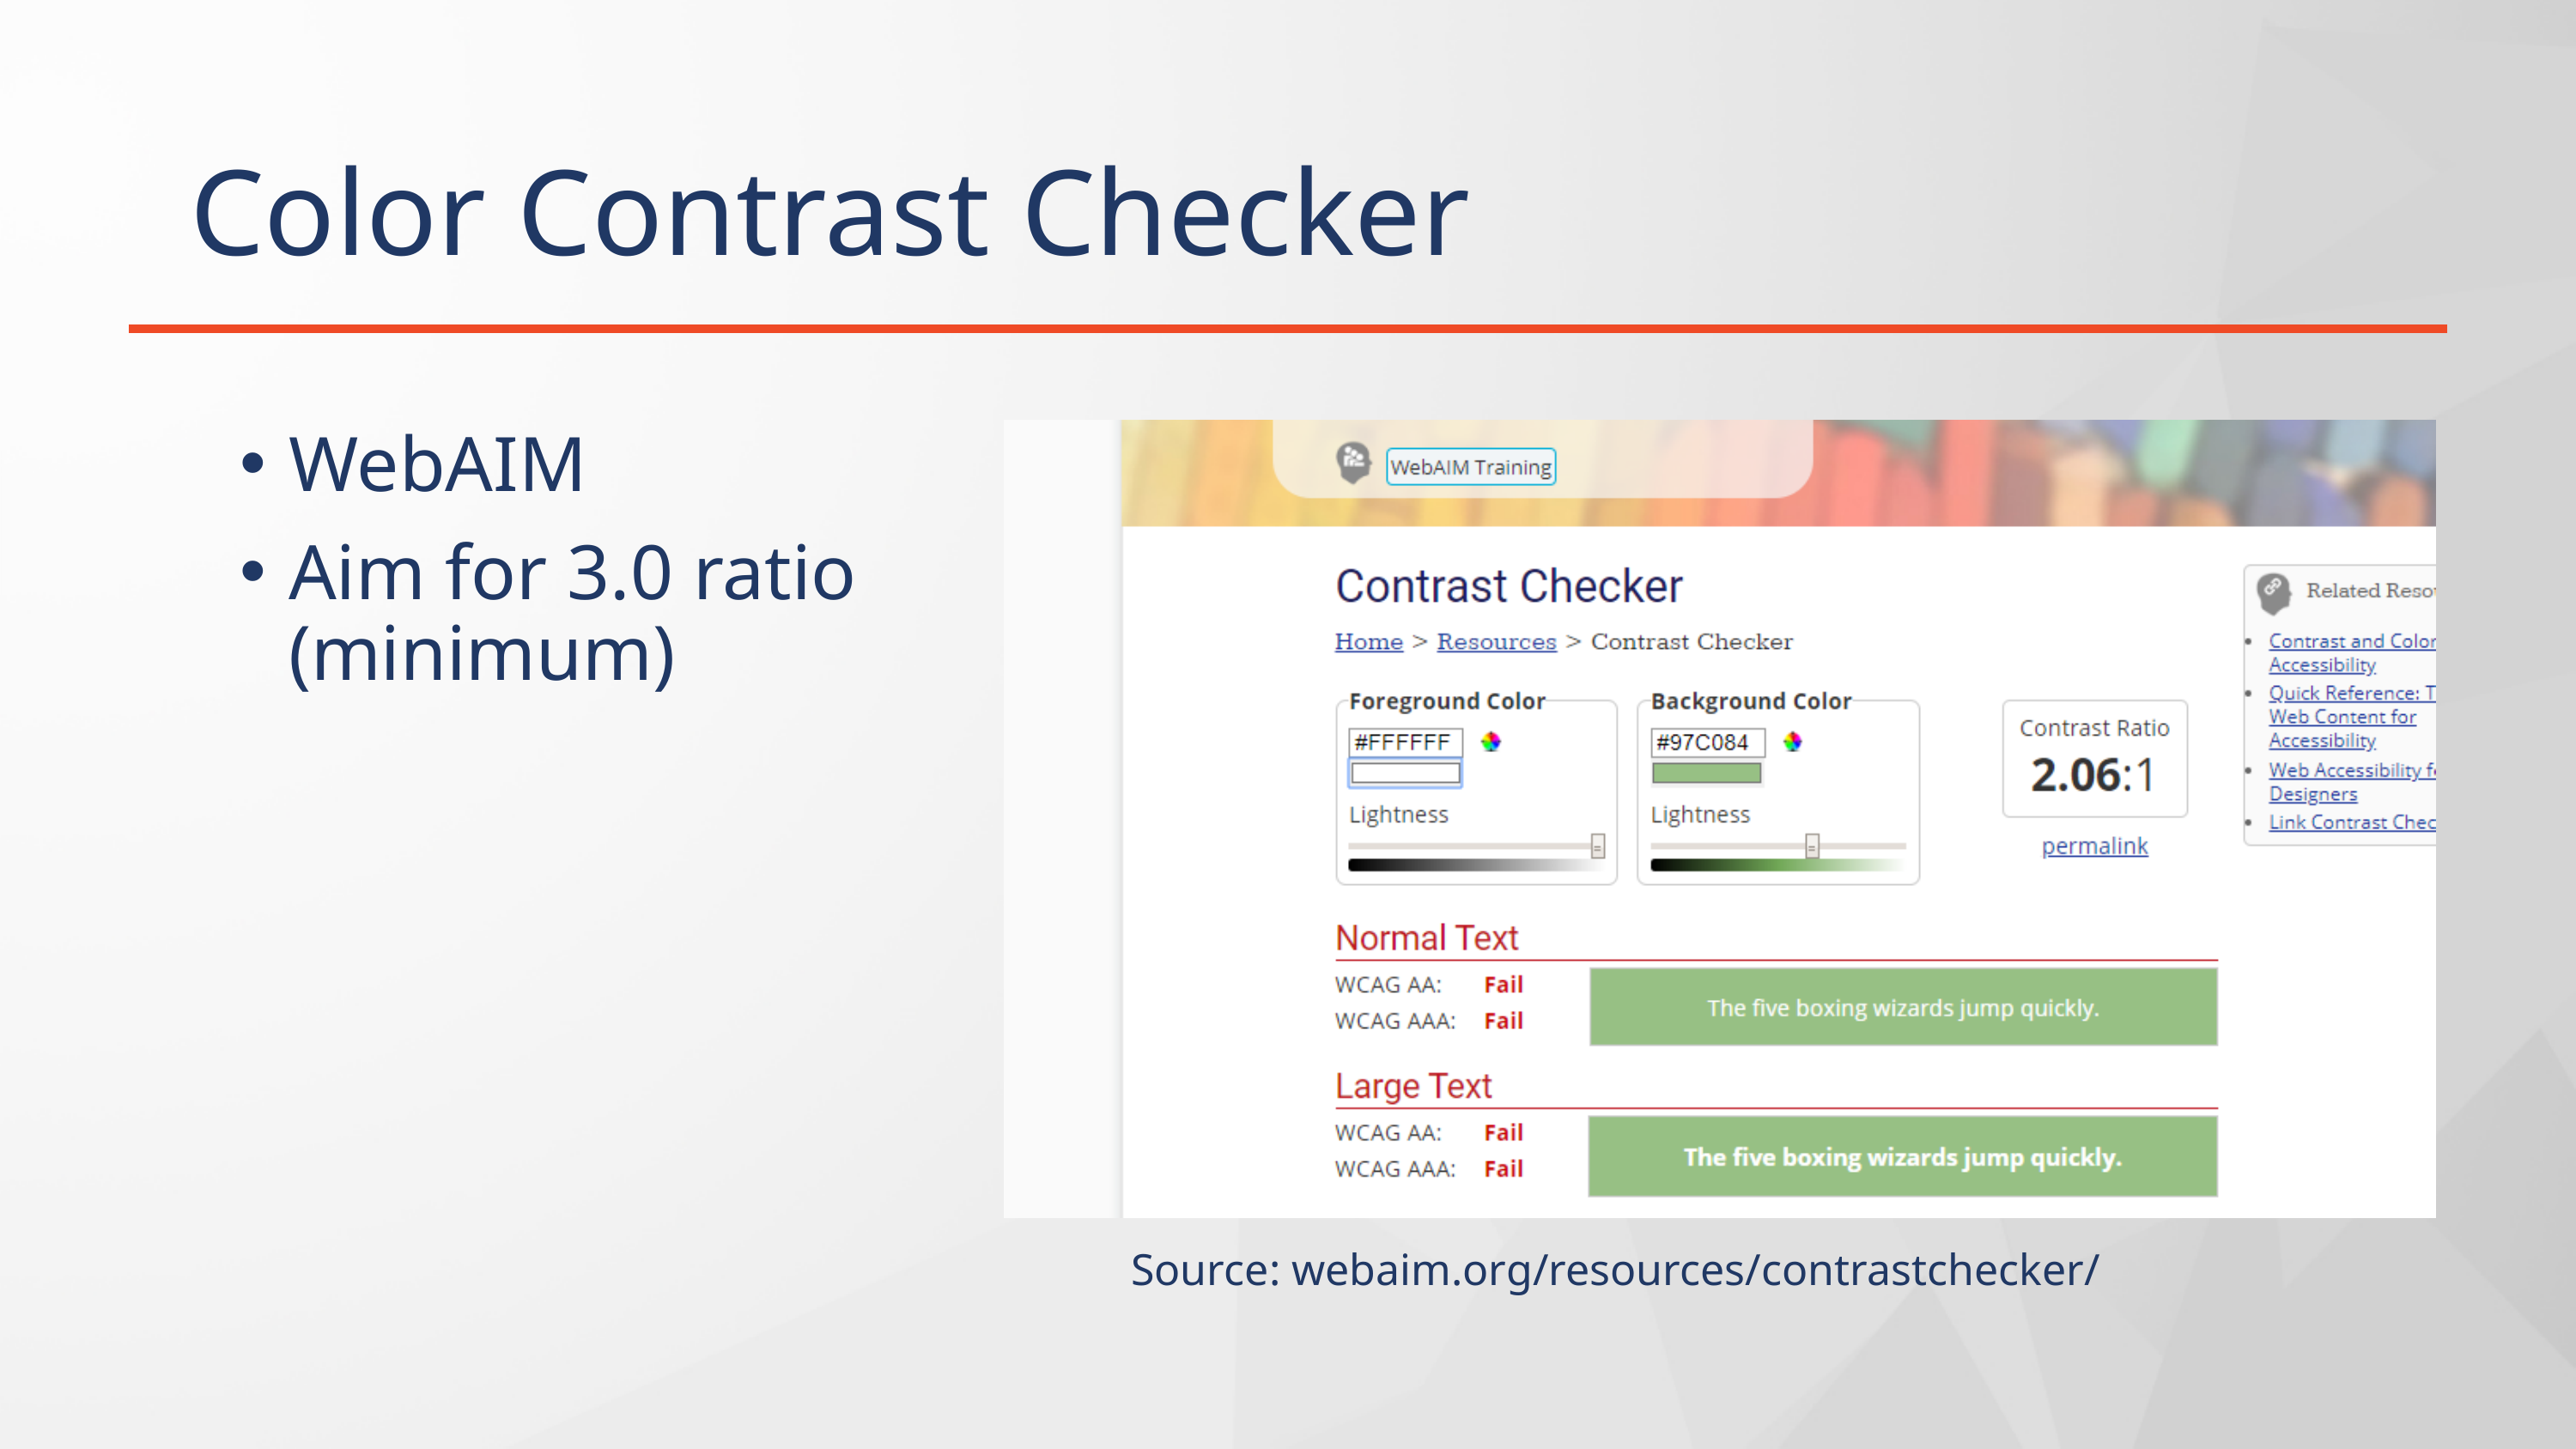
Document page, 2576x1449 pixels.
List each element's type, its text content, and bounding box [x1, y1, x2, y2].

list WebAIM Aim for 3.0 ratio (minimum) [227, 420, 923, 1418]
title Color Contrast Checker [177, 76, 2399, 357]
picture [0, 0, 2576, 1449]
text_box Source: webaim.org/resources/contrastchecker/ [1118, 1241, 2436, 1372]
